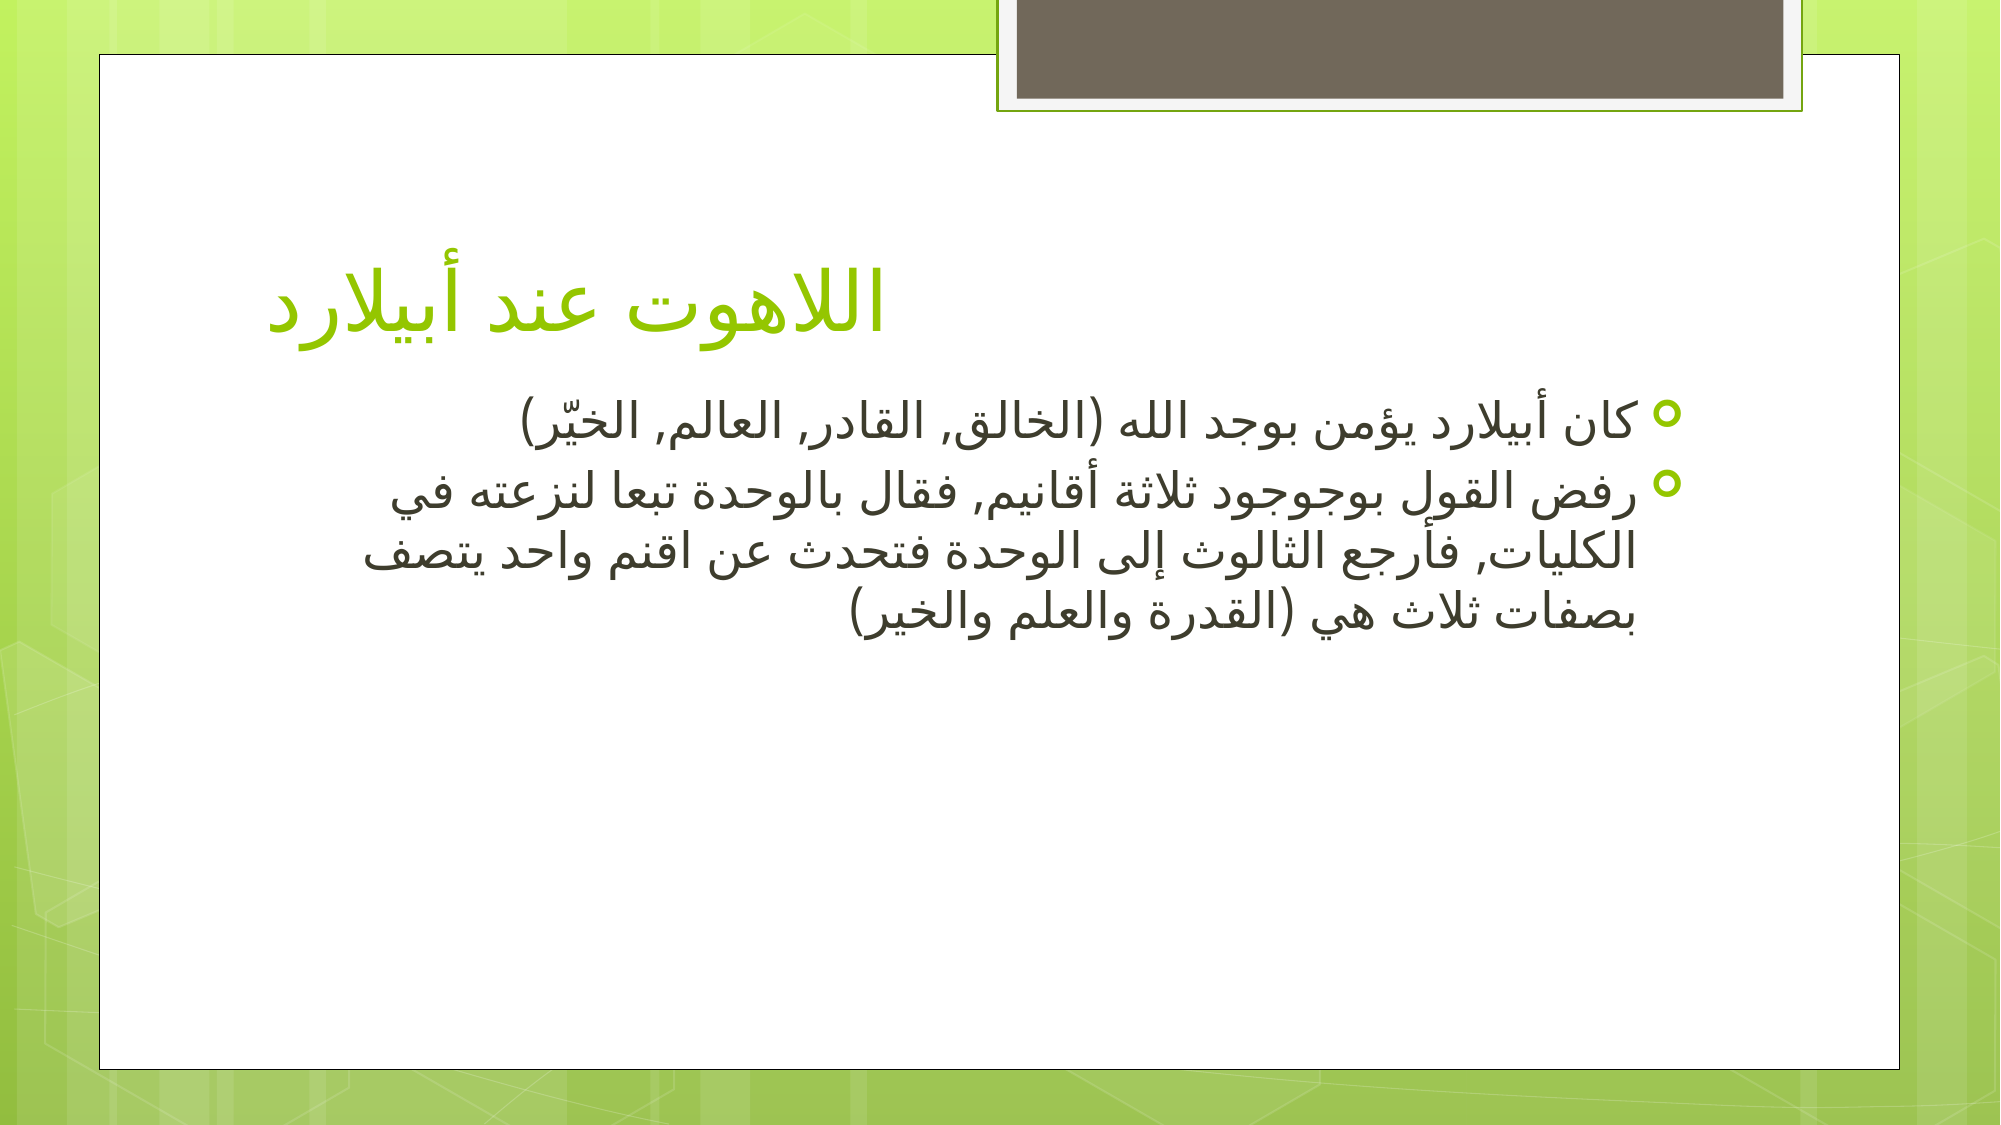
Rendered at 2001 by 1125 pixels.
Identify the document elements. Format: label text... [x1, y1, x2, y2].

list كان أبيلارد يؤمن بوجد الله (الخالق, القادر, العالم, الخيّر) رفض القول بوجوجود ثلاثة أقانيم, فقال بالوحدة تبعا لنزعته في الكليات, فأرجع الثالوث إلى الوحدة فتحدث عن اقنم واحد يتصف بصفات ثلاث هي (القدرة والعلم والخير) [228, 381, 1711, 957]
title اللاهوت عند أبيلارد [228, 168, 1765, 357]
